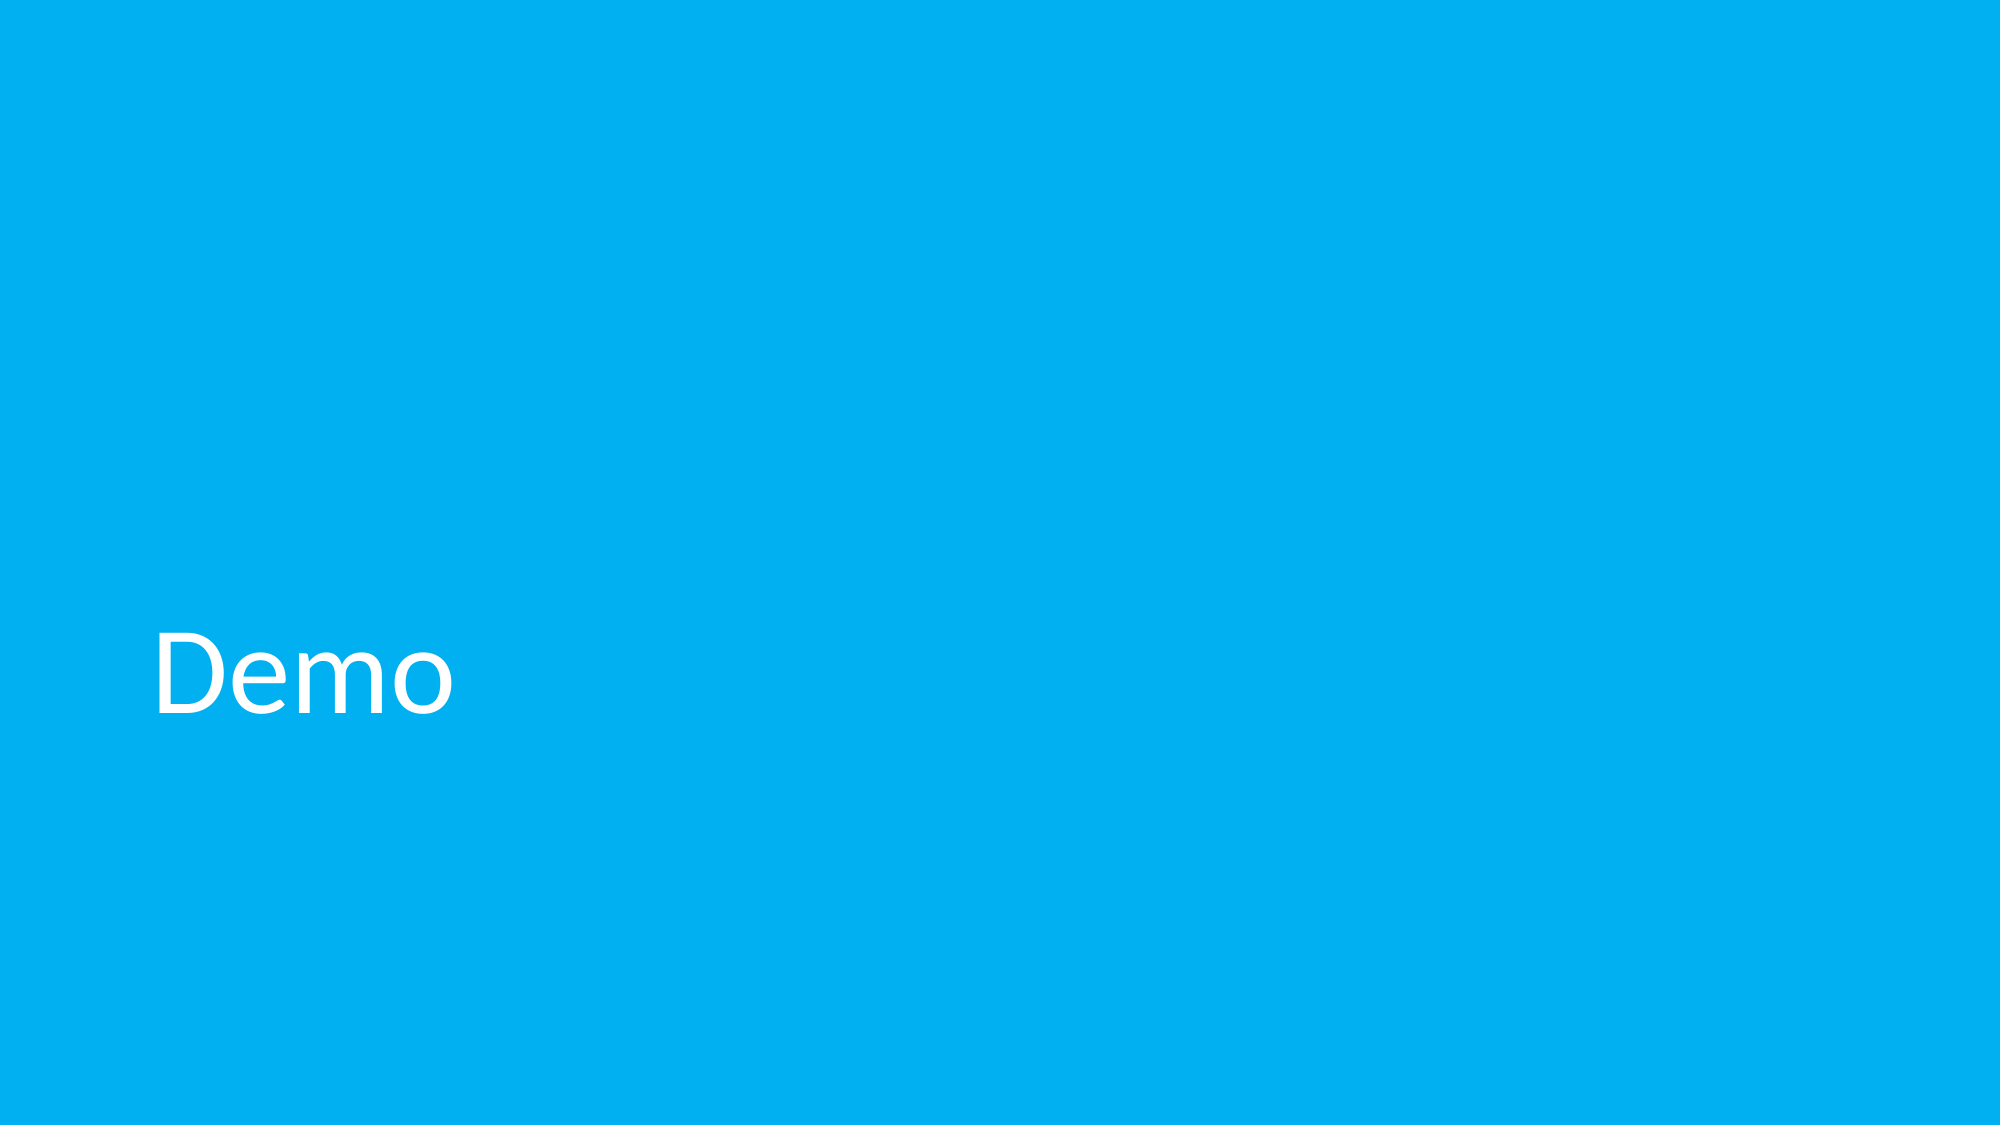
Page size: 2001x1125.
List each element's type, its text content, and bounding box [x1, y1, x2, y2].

title Demo [136, 280, 1862, 749]
